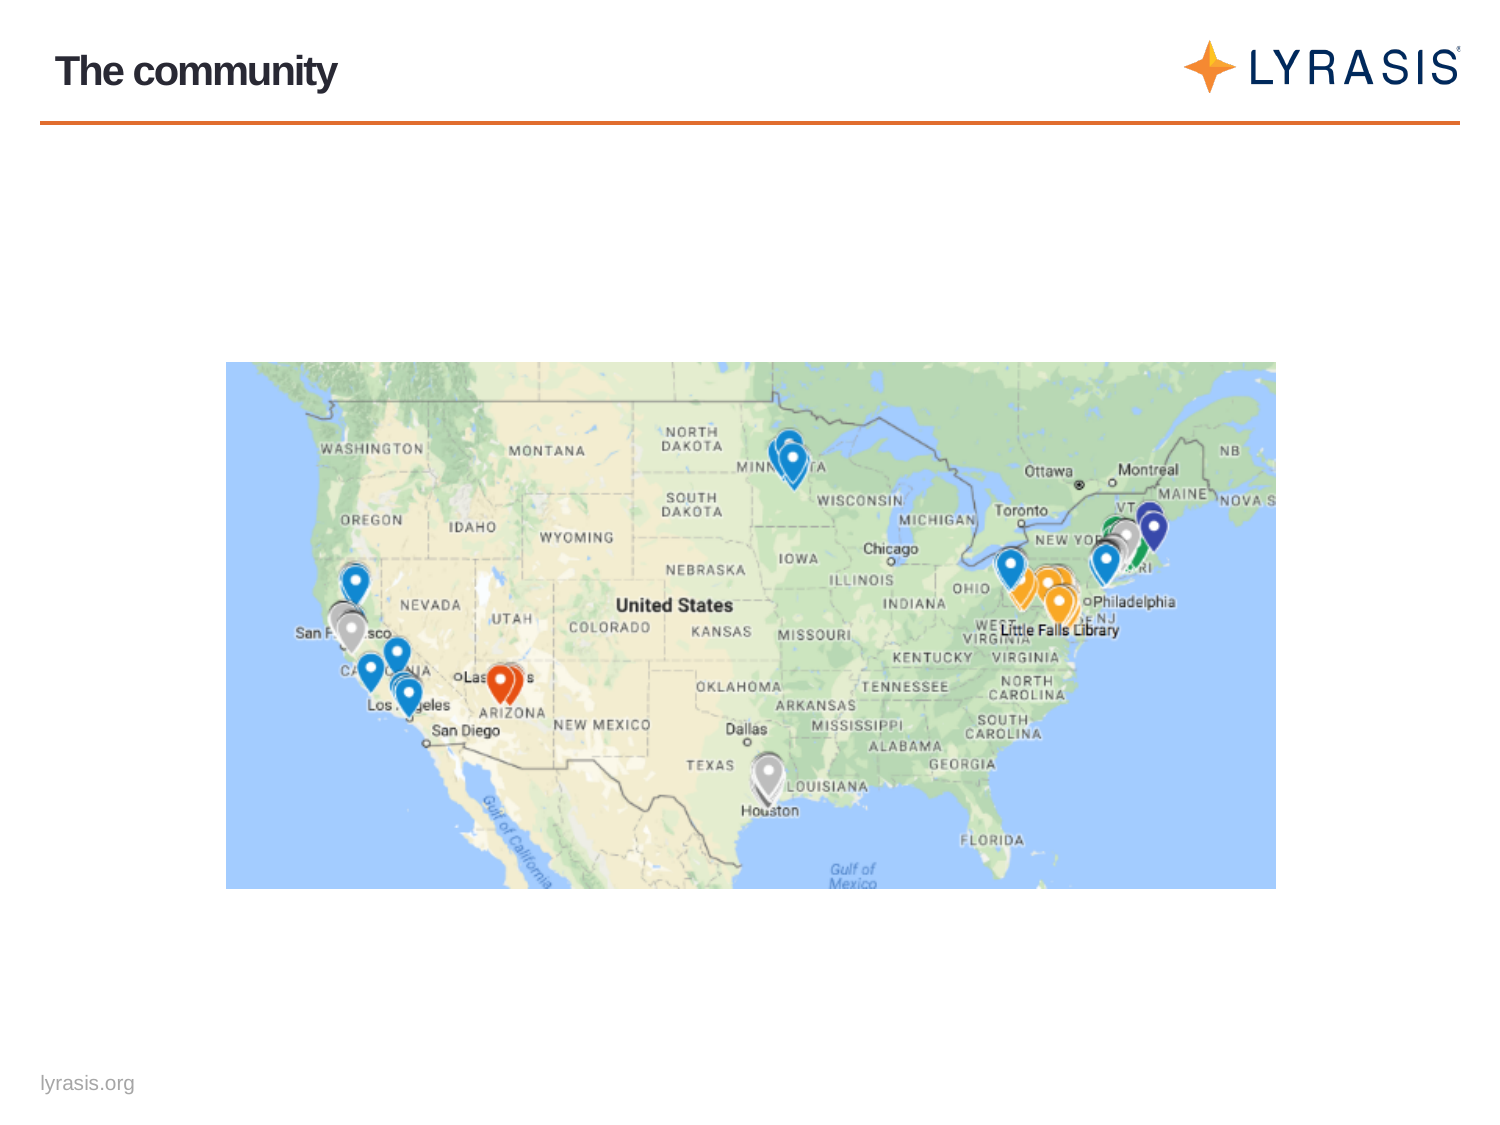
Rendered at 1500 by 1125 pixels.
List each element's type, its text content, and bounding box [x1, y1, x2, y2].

picture [226, 361, 1276, 889]
title The community [40, 36, 1138, 111]
